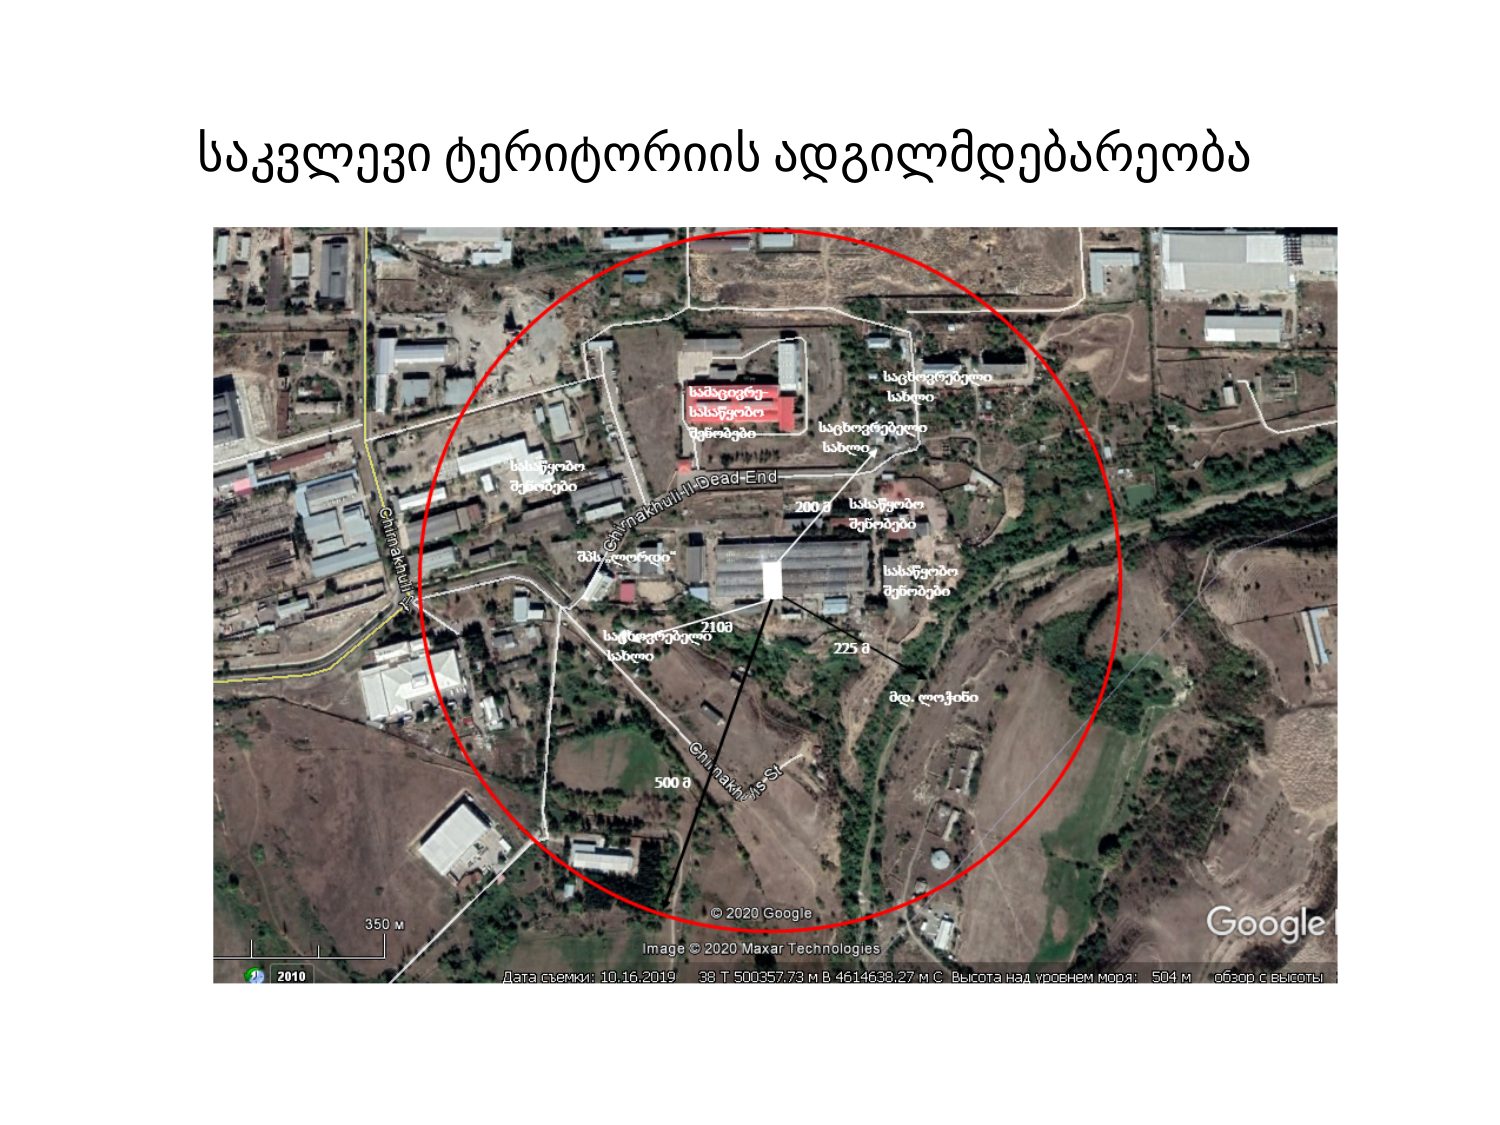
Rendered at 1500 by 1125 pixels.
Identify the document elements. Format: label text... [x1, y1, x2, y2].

title საკვლევი ტერიტორიის ადგილმდებარეობა [87, 112, 1376, 250]
picture [211, 226, 1340, 987]
